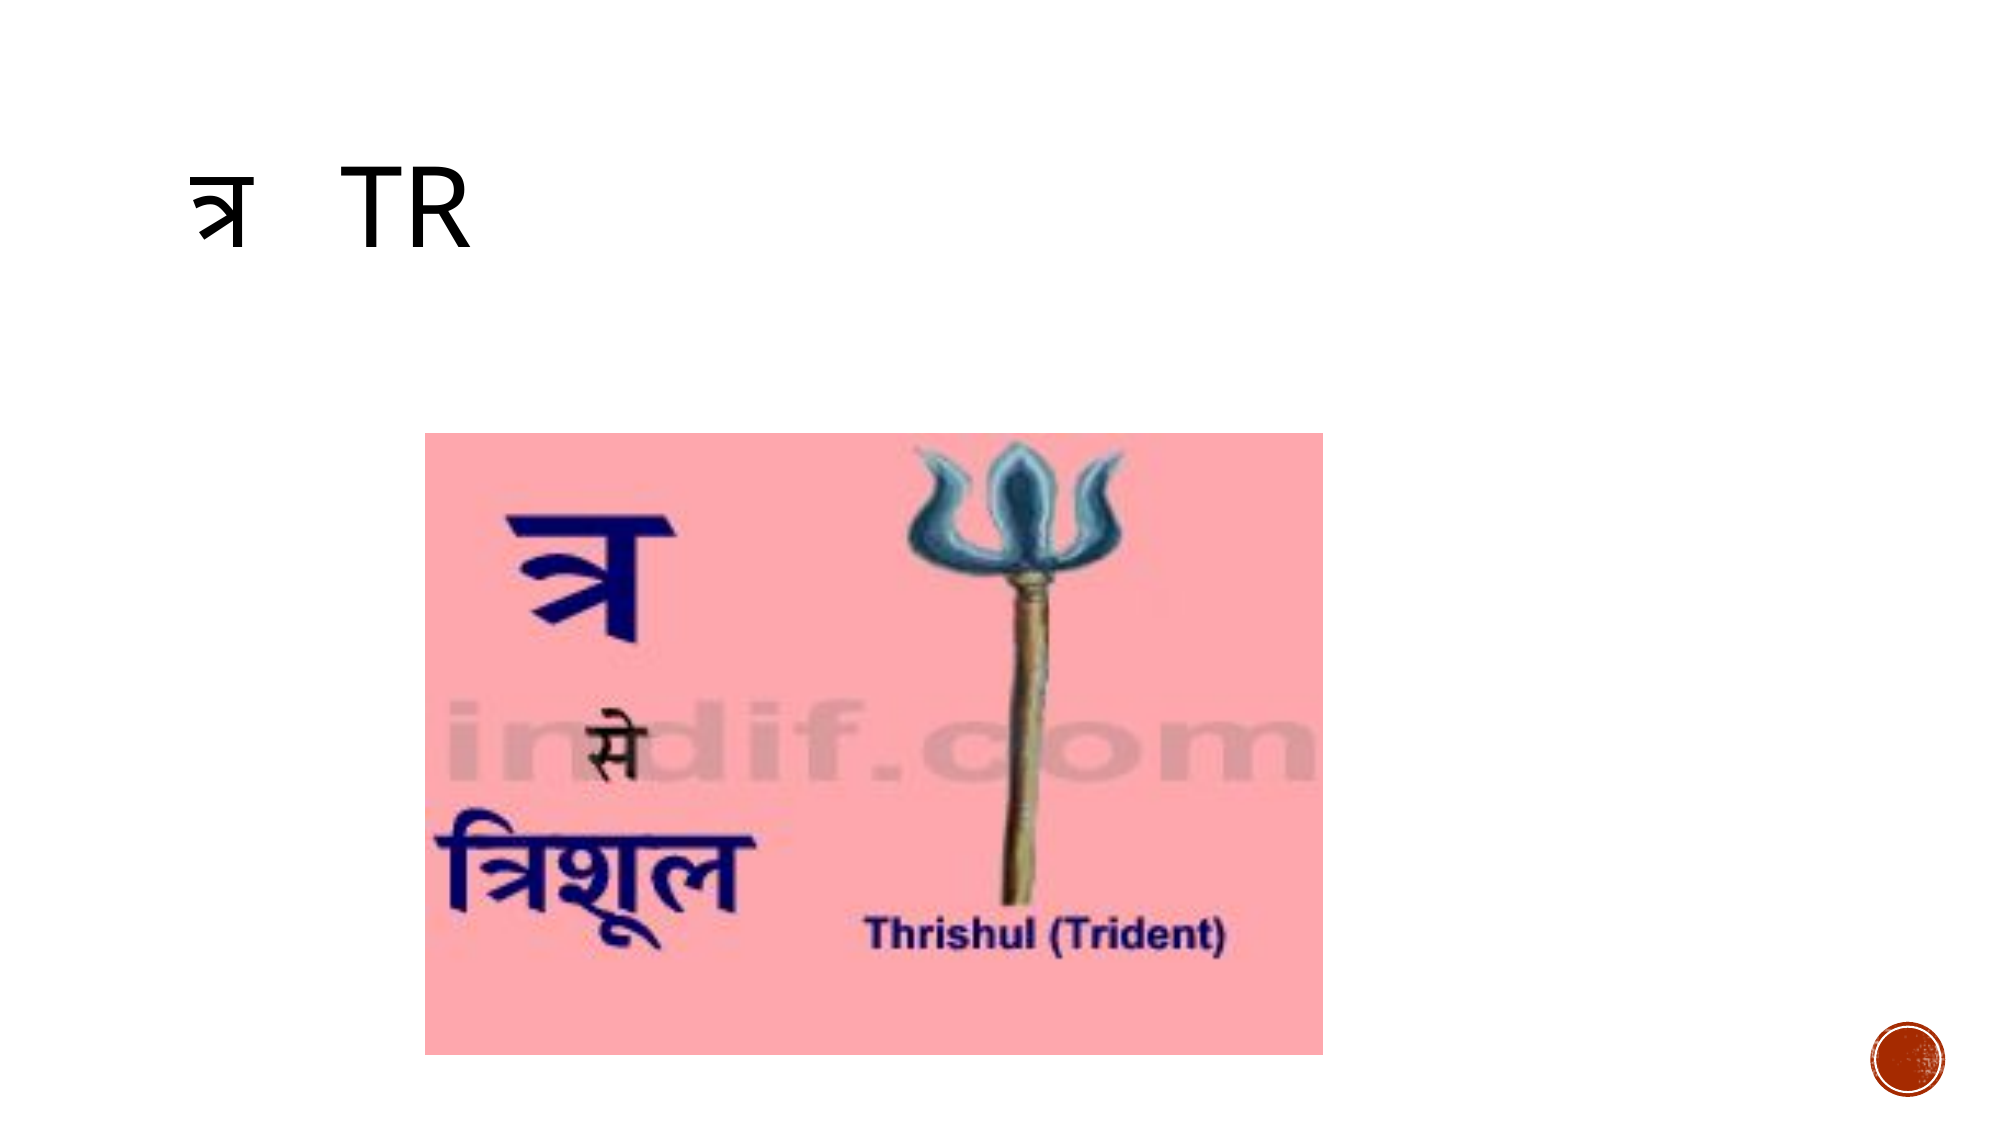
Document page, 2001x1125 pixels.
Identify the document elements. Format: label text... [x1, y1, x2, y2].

title त्र TR [175, 79, 1826, 344]
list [427, 435, 1322, 1054]
